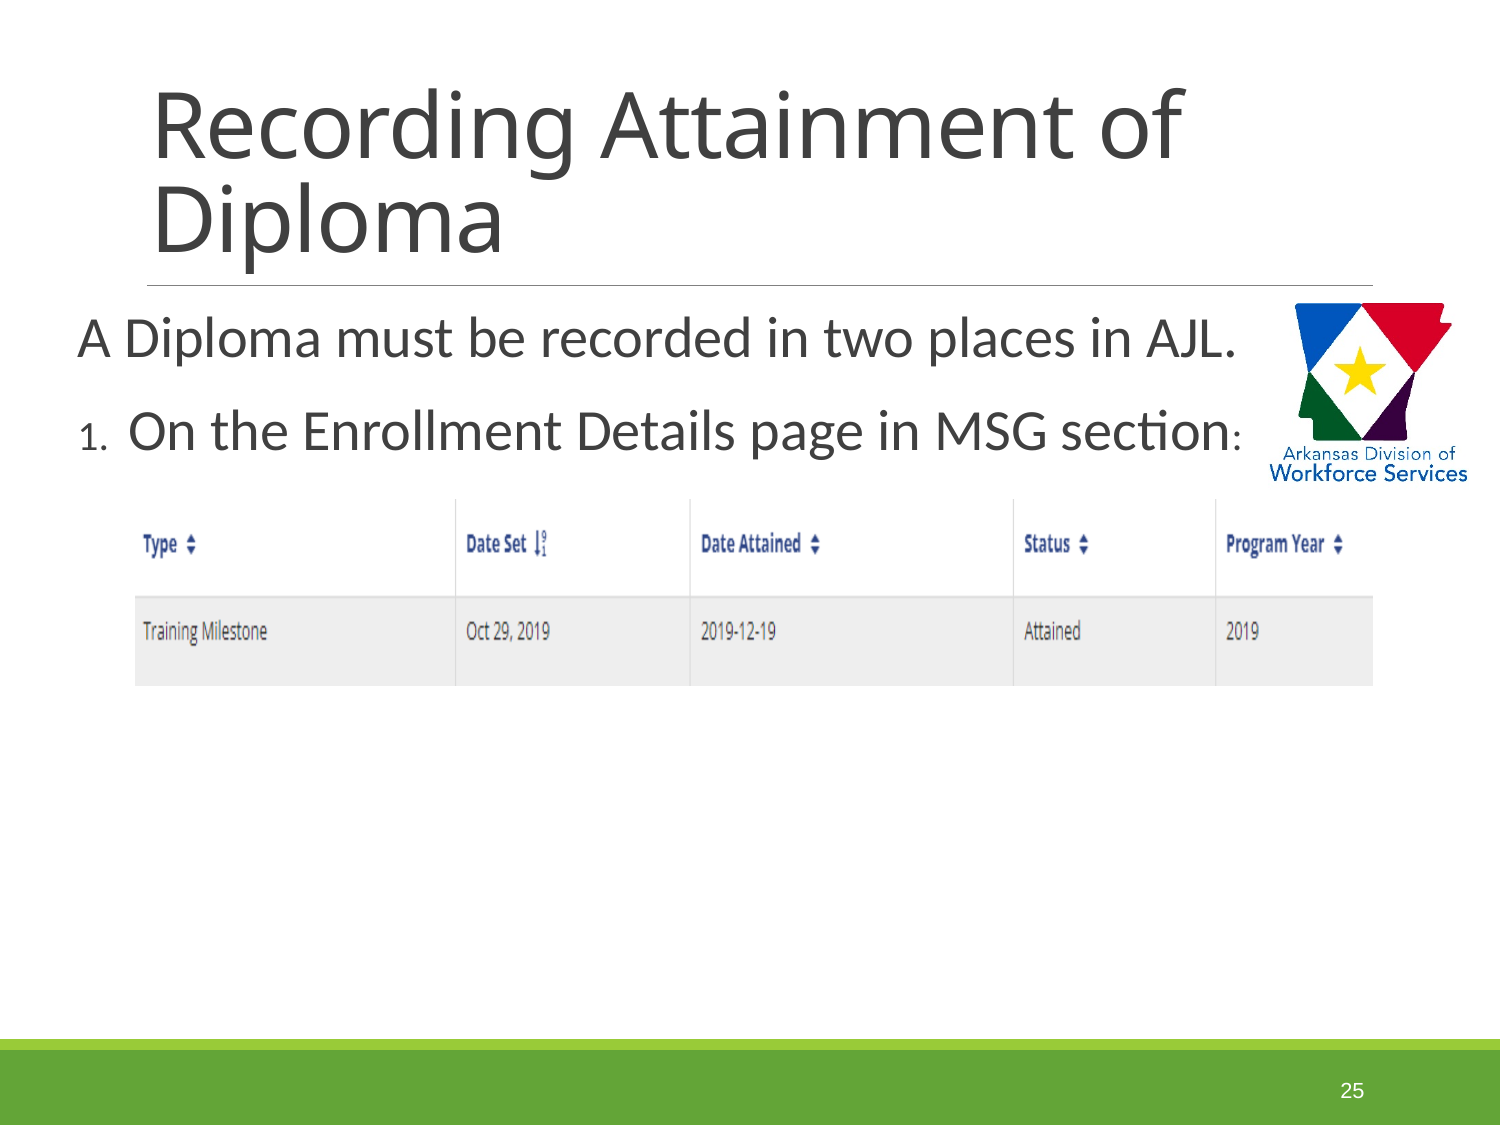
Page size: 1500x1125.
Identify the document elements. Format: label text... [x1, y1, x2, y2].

list A Diploma must be recorded in two places in AJL. 1. On the Enrollment Details page in MSG section: [62, 299, 1438, 1000]
picture [134, 498, 1373, 686]
picture [1268, 302, 1470, 490]
title Recording Attainment of Diploma [135, 47, 1373, 279]
slide_number 25 [1218, 1059, 1380, 1120]
